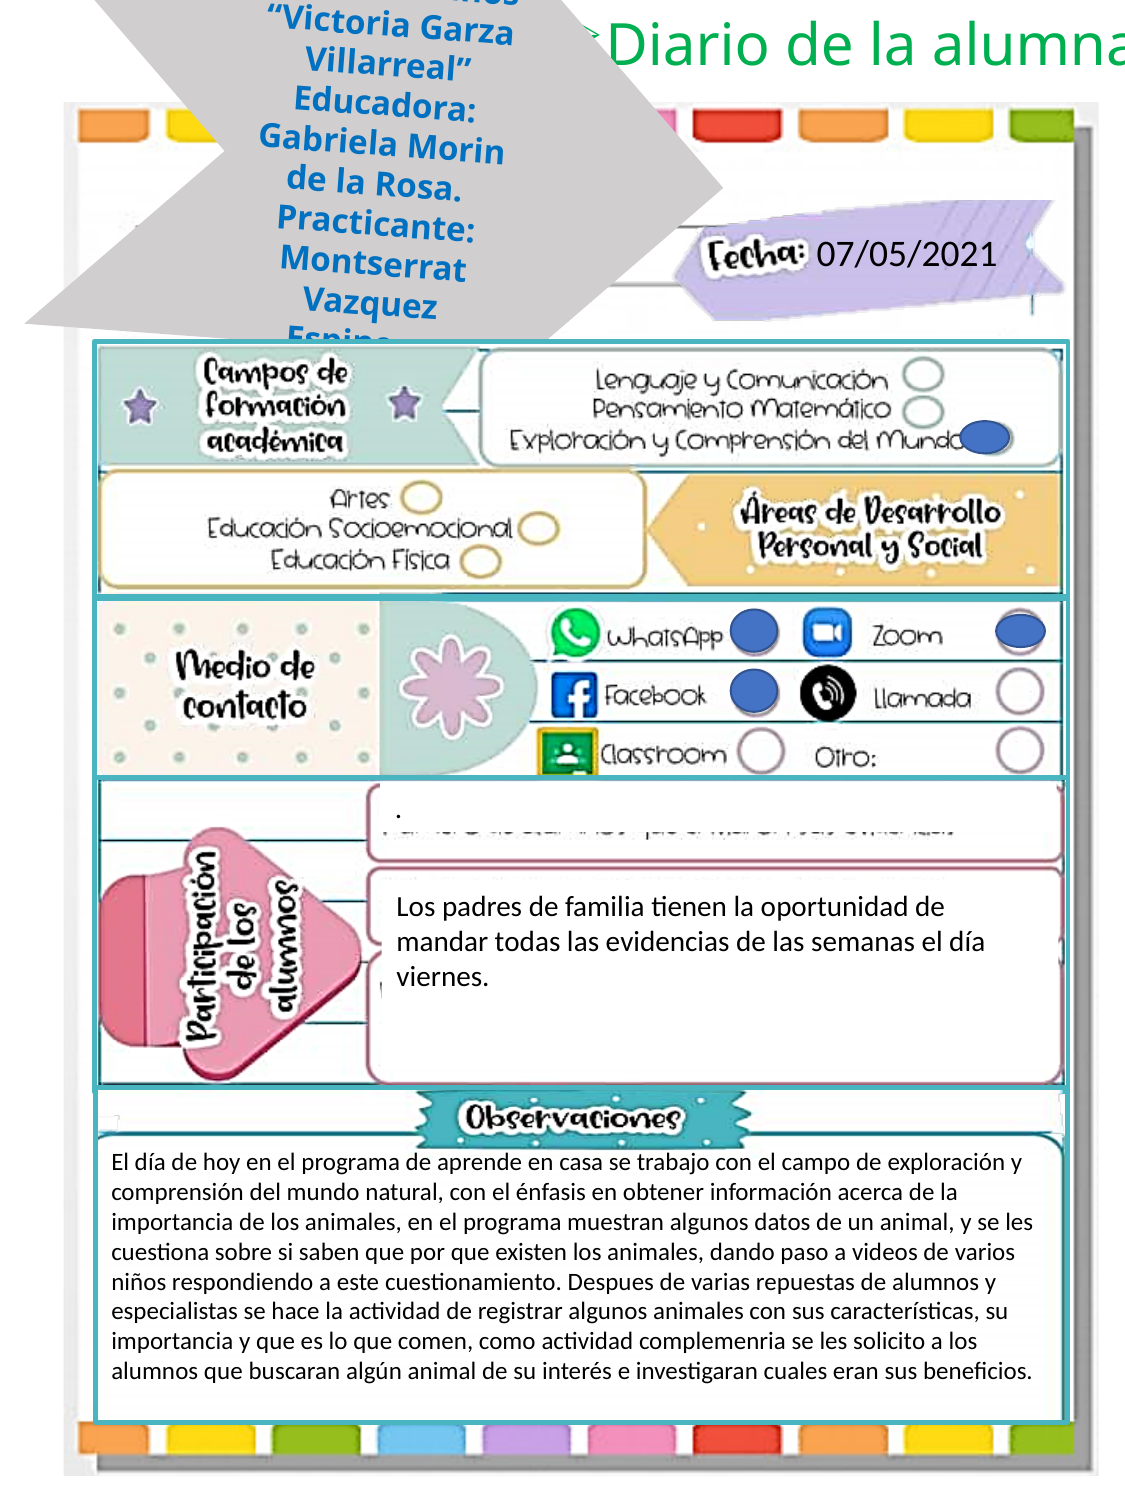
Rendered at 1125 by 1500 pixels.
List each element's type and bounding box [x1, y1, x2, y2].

text_box [33, 0, 1122, 1476]
